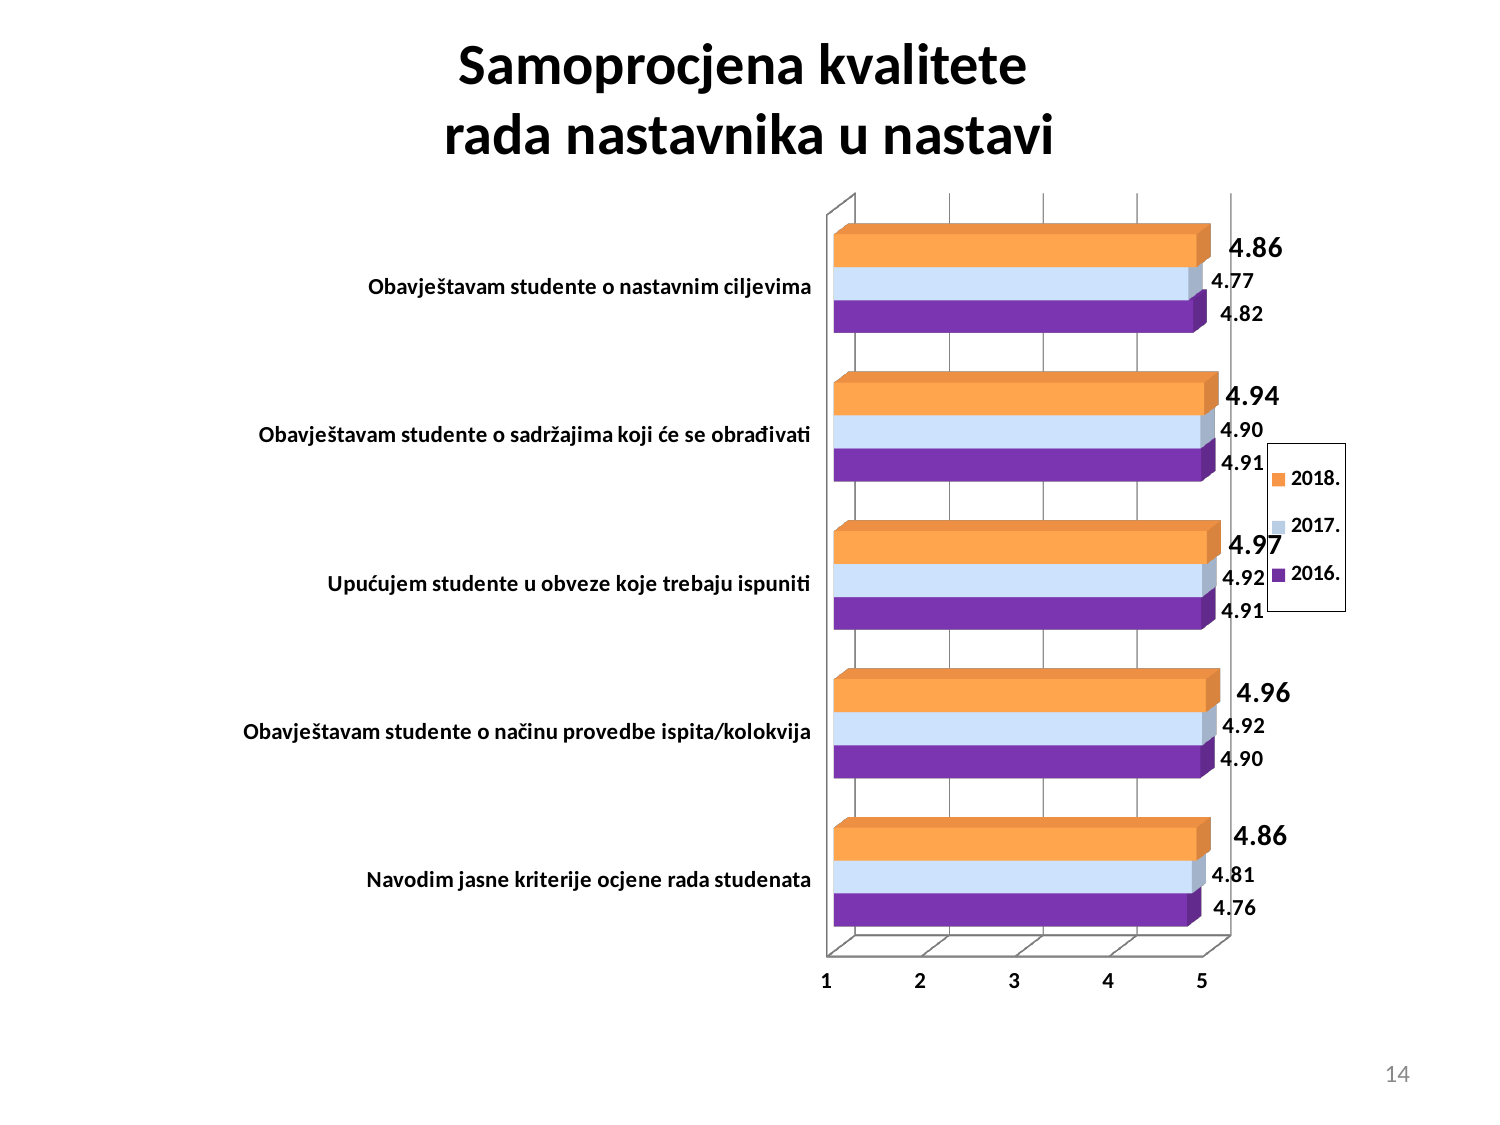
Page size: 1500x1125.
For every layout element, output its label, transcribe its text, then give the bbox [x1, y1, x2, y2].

text_box Samoprocjena kvalitete rada nastavnika u nastavi [98, 17, 1388, 176]
chart [218, 175, 1353, 1012]
slide_number 14 [1074, 1042, 1425, 1103]
